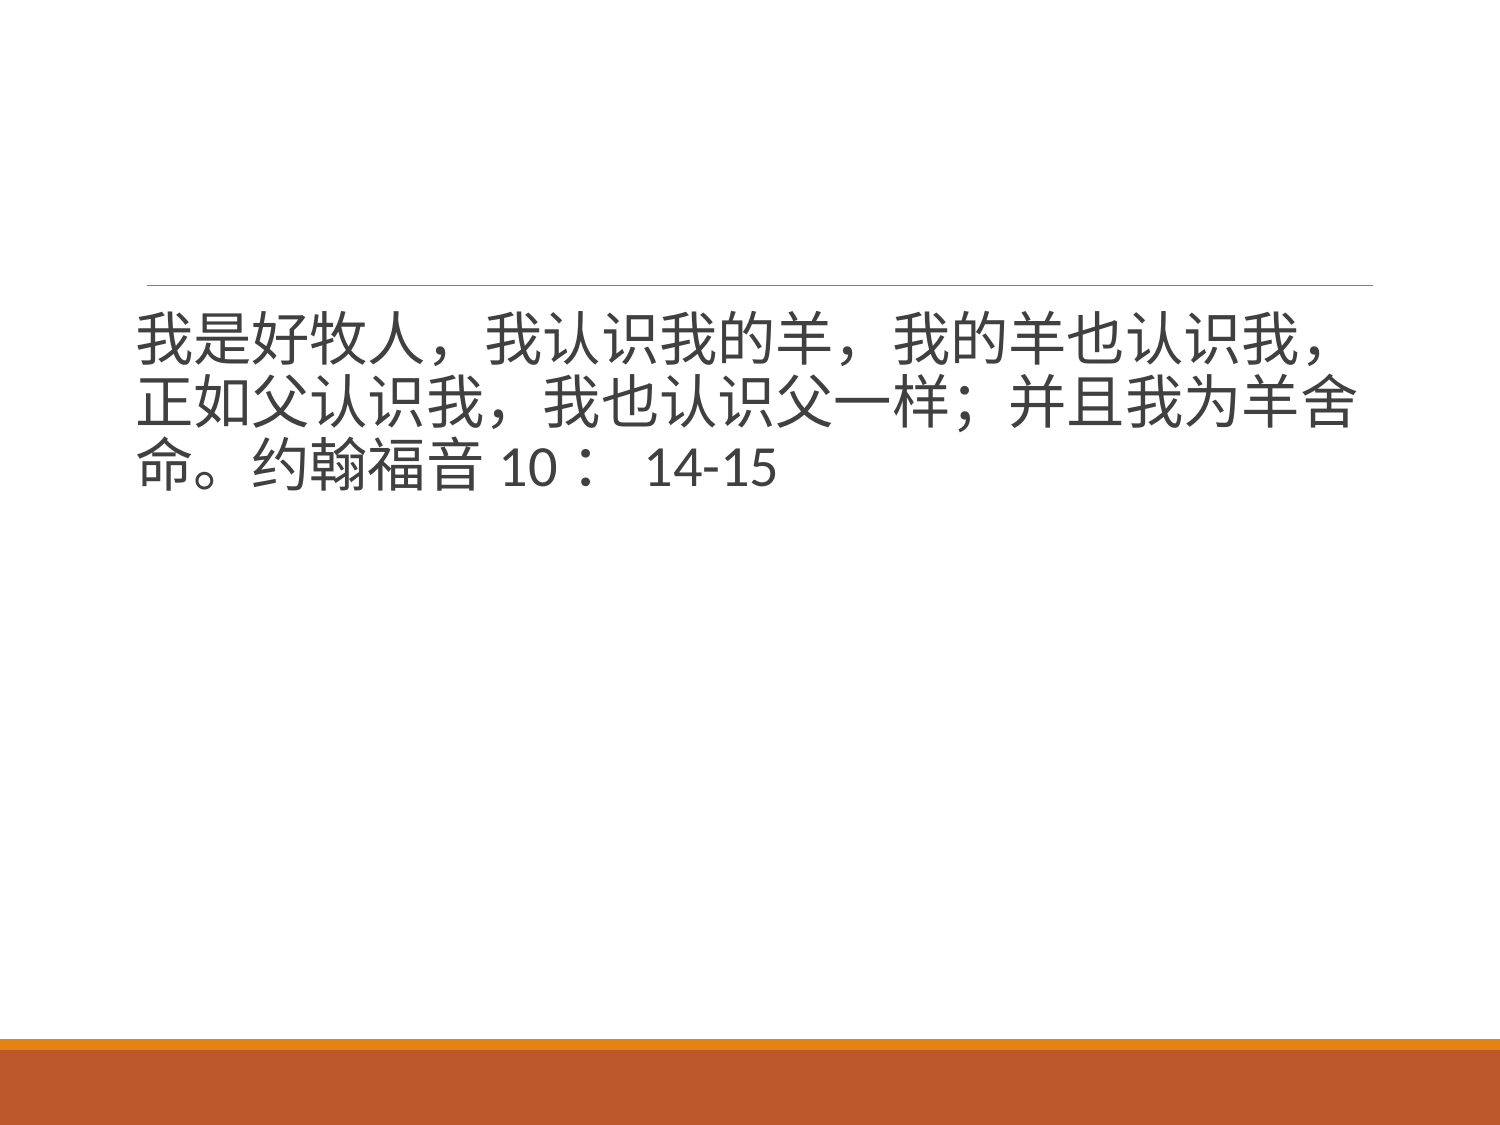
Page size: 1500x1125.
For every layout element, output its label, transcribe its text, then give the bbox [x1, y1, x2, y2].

list 我是好牧人，我认识我的羊，我的羊也认识我， 正如父认识我，我也认识父一样；并且我为羊舍命。约翰福音10：14-15 [135, 302, 1373, 963]
